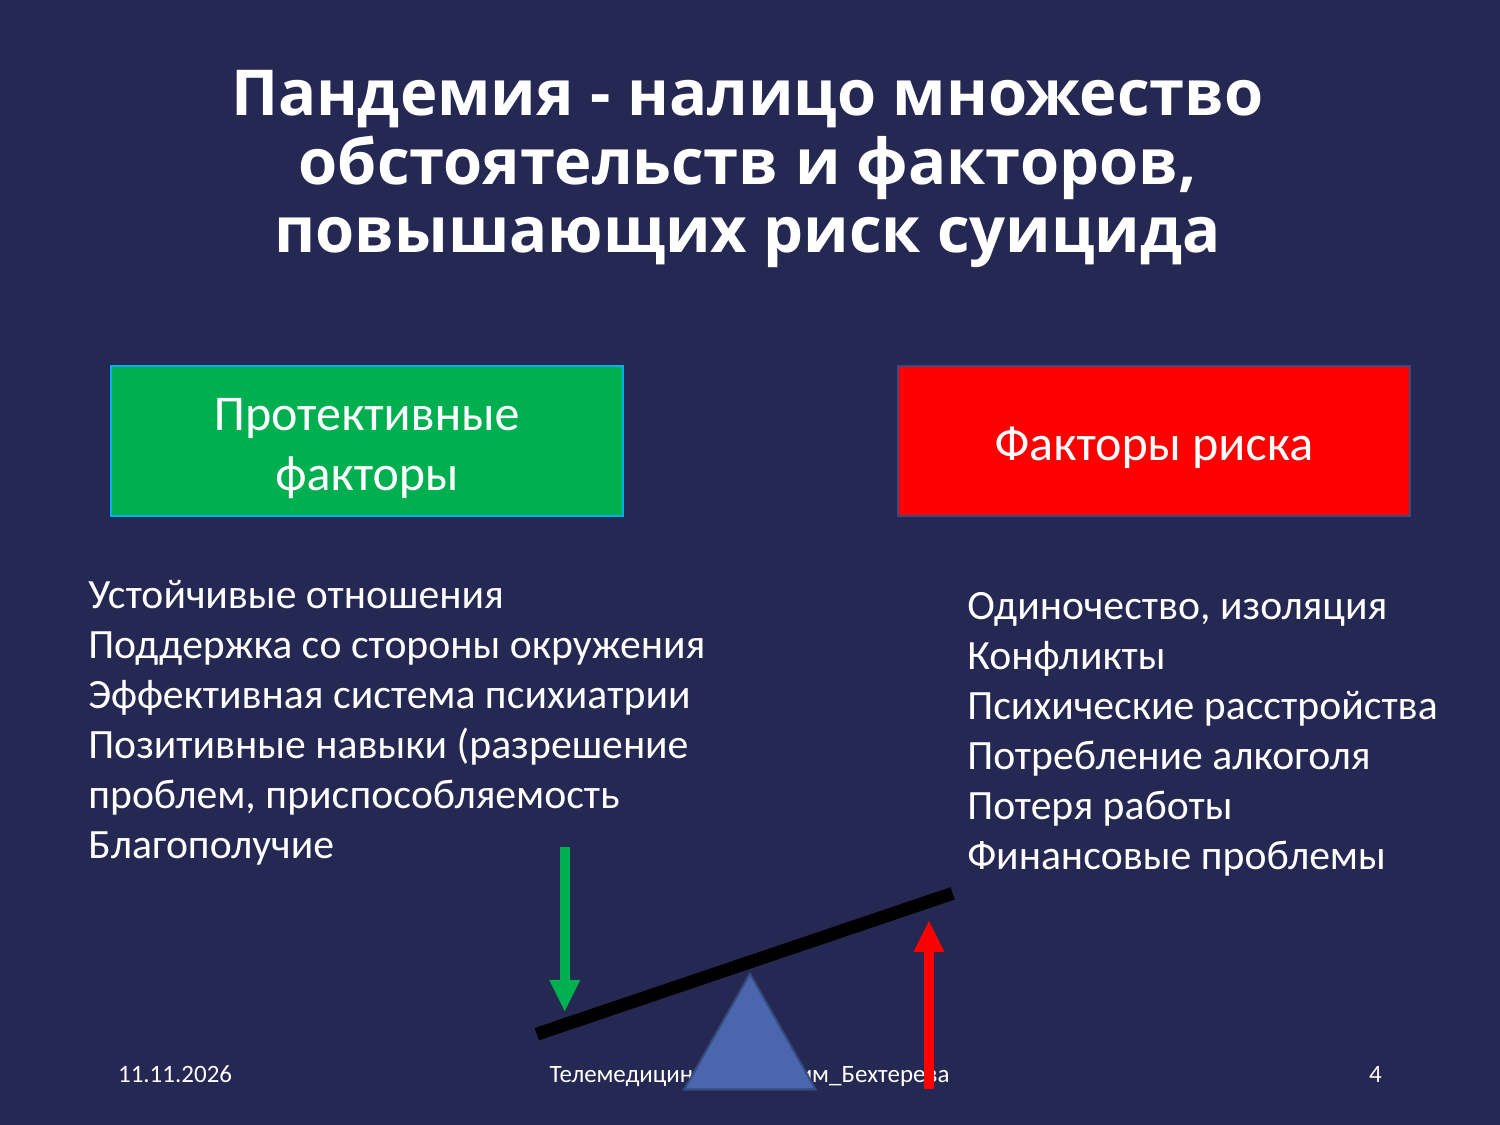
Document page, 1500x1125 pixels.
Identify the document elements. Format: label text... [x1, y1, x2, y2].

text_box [536, 893, 953, 1035]
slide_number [103, 1042, 441, 1103]
text_box Факторы риска [897, 365, 1411, 517]
text_box Протективные факторы [110, 365, 624, 517]
footer Телемедицина_НМИЦ_им_Бехтерева [496, 1042, 1004, 1103]
text_box Одиночество, изоляция Конфликты Психические расстройства Потребление алкоголя Потеря работы Финансовые проблемы [952, 570, 1465, 886]
text_box Устойчивые отношения Поддержка со стороны окружения Эффективная система психиатрии Позитивные навыки (разрешение проблем, приспособляемость Благополучие [73, 559, 721, 875]
text_box [709, 1035, 790, 1042]
slide_number 4 [1059, 1042, 1397, 1103]
title Пандемия - налицо множество обстоятельств и факторов, повышающих риск суицида [47, 53, 1449, 274]
